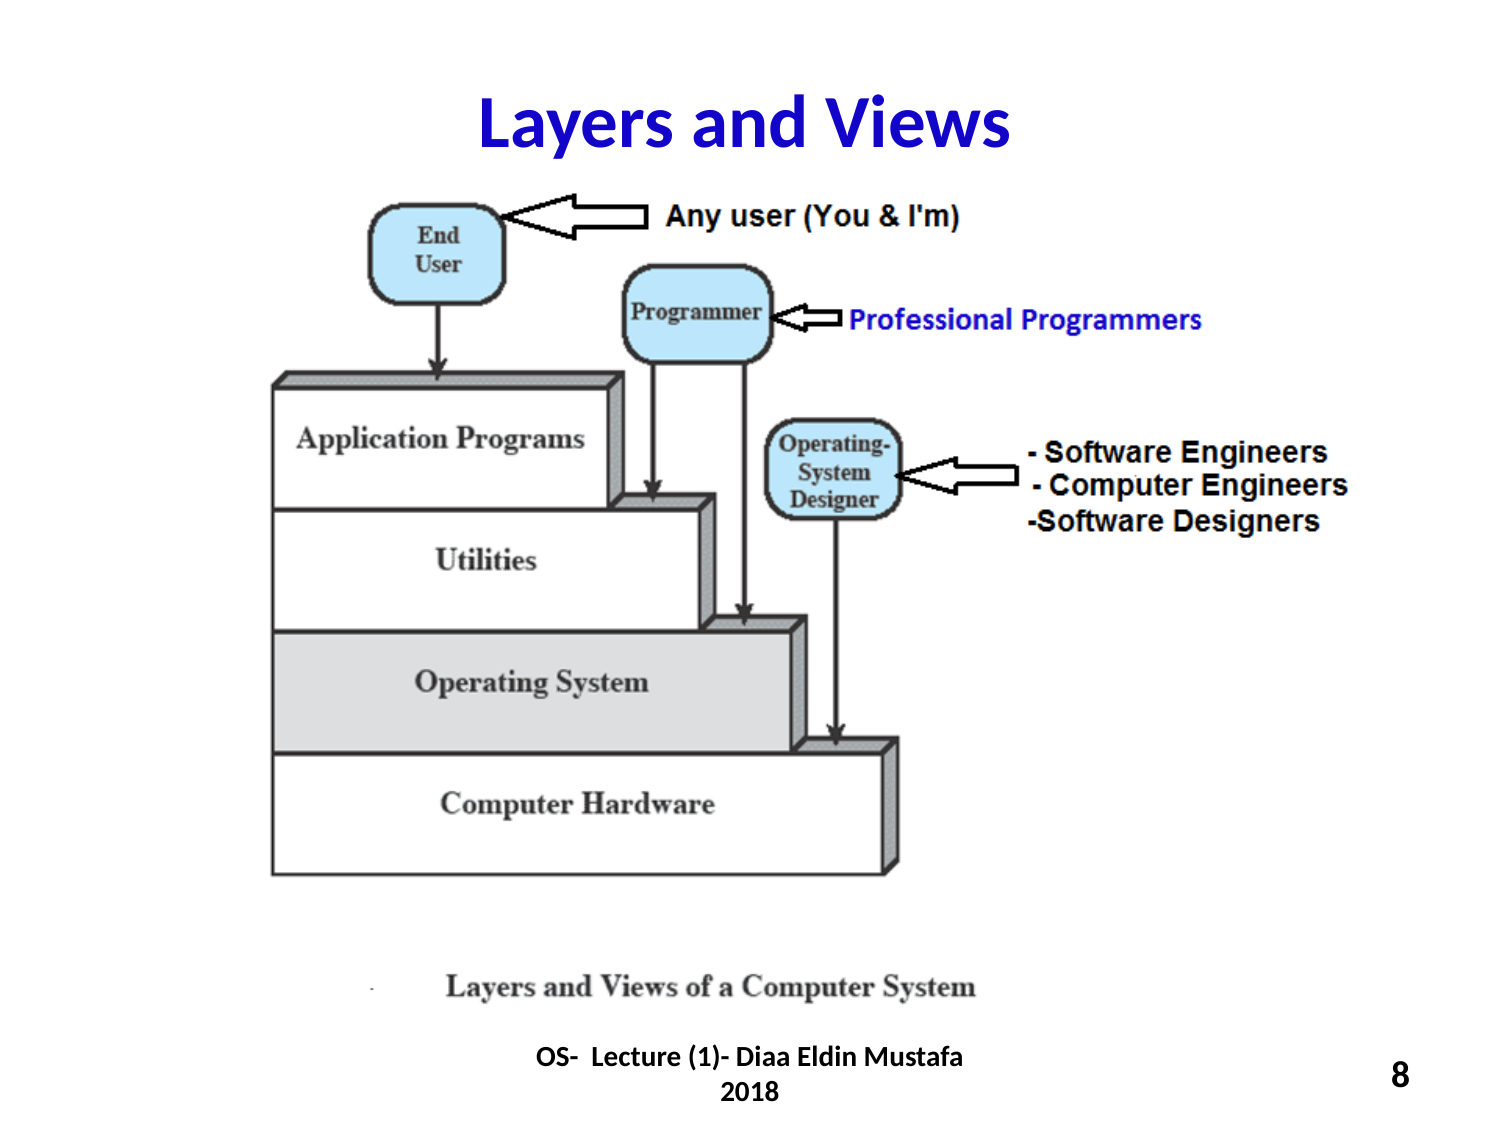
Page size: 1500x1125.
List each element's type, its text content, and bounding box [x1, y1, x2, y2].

title Layers and Views [70, 23, 1421, 211]
slide_number 8 [1074, 1042, 1425, 1103]
picture [222, 175, 1358, 1012]
footer OS- Lecture (1)- Diaa Eldin Mustafa 2018 [512, 1042, 988, 1103]
